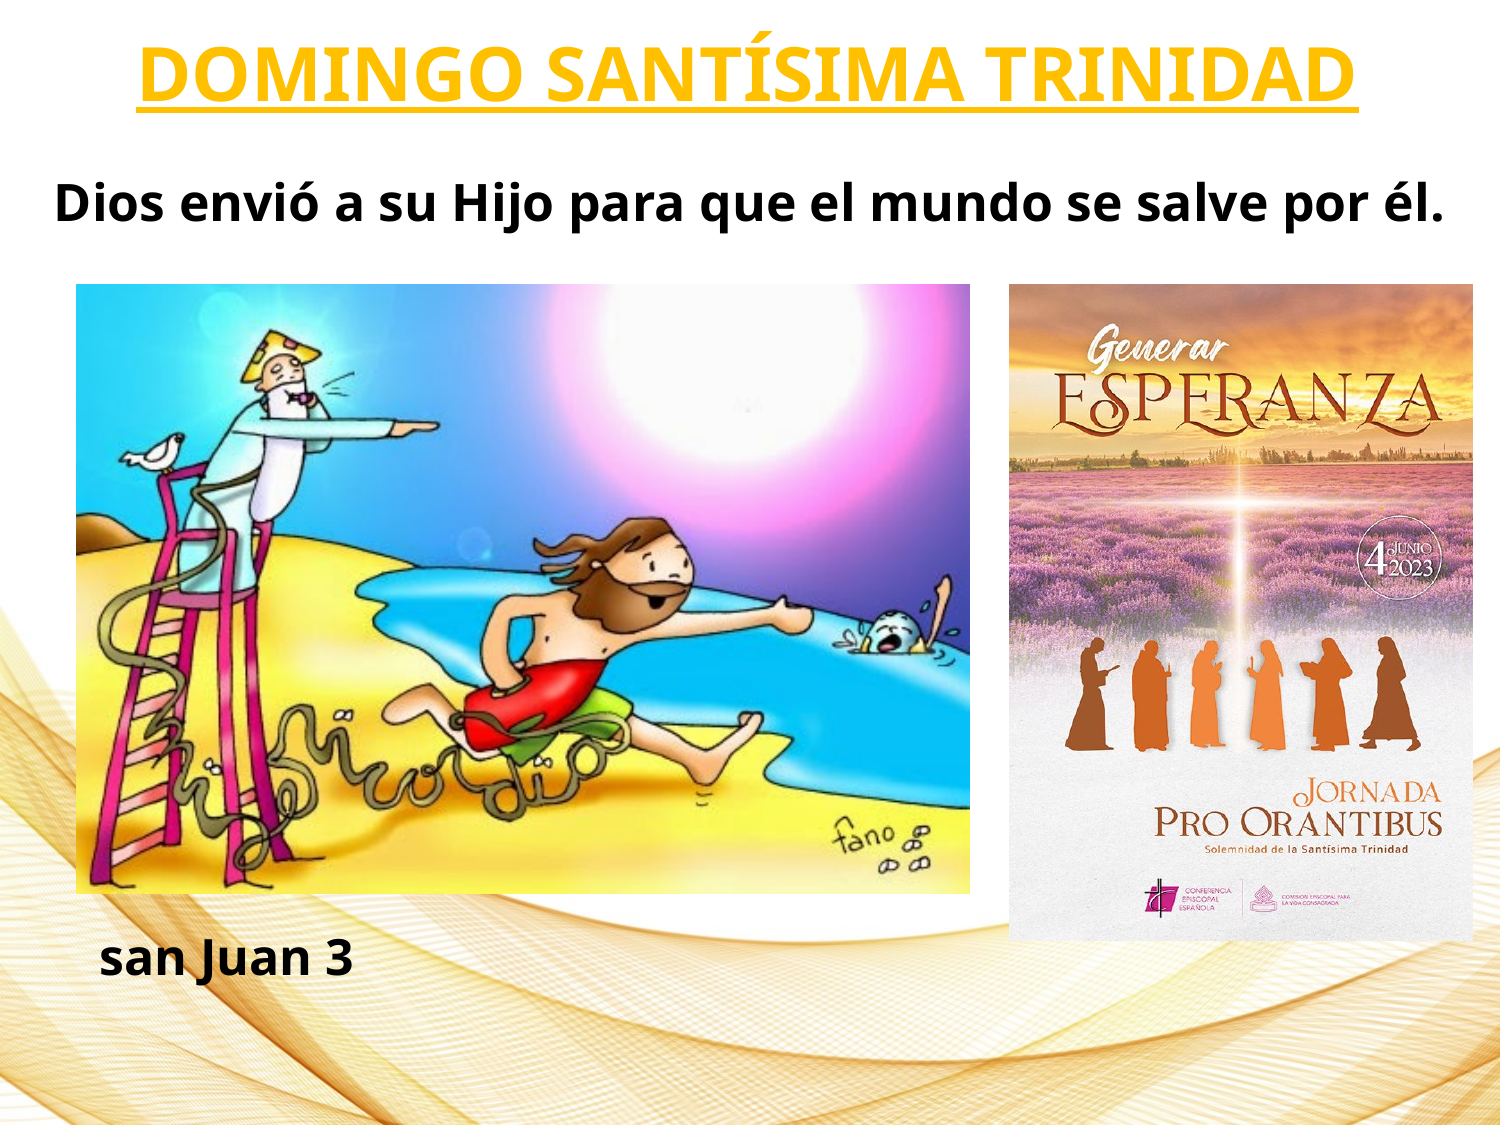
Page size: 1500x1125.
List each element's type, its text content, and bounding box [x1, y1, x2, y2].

picture [0, 0, 1500, 1125]
title DOMINGO SANTÍSIMA TRINIDAD [1, 19, 1495, 163]
text_box san Juan 3 [84, 917, 369, 993]
text_box Dios envió a su Hijo para que el mundo se salve por él. [39, 163, 1483, 246]
